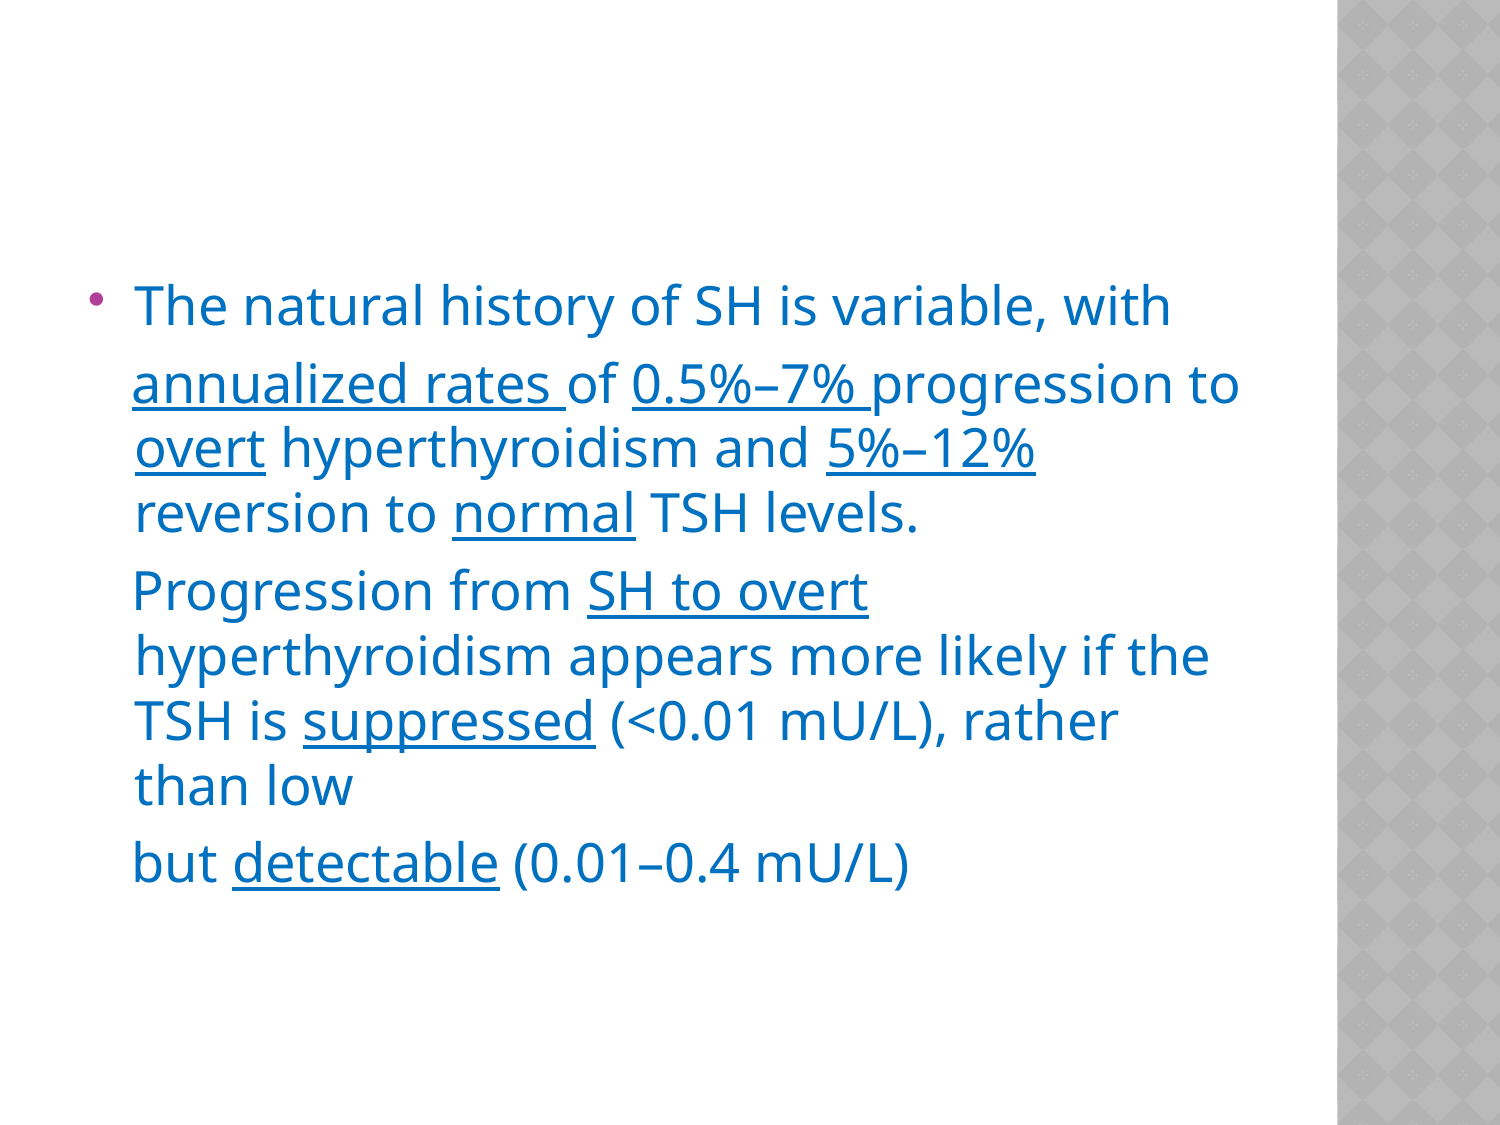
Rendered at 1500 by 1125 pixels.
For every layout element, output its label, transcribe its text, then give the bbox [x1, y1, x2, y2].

list The natural history of SH is variable, with annualized rates of 0.5%–7% progression to overt hyperthyroidism and 5%–12% reversion to normal TSH levels. Progression from SH to overt hyperthyroidism appears more likely if the TSH is suppressed (<0.01 mU/L), rather than low but detectable (0.01–0.4 mU/L) [75, 264, 1263, 1059]
